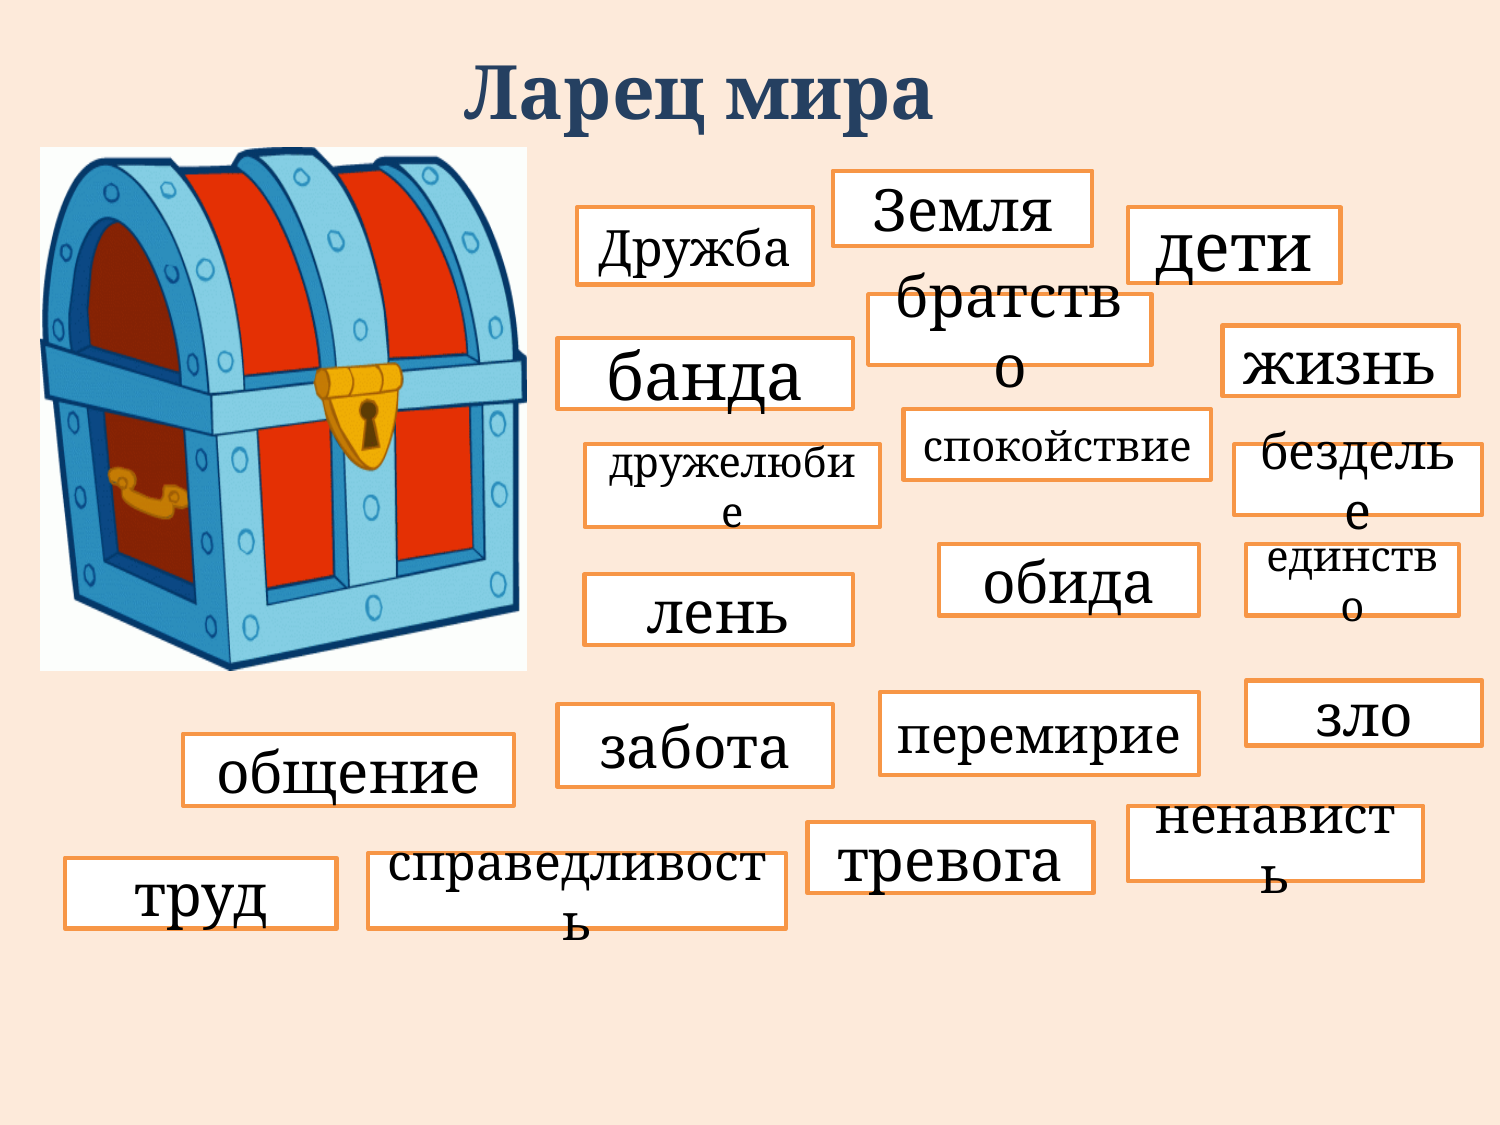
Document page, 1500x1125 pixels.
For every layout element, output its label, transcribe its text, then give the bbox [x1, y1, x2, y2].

text_box забота [555, 702, 835, 789]
text_box обида [937, 542, 1201, 618]
text_box жизнь [1220, 323, 1461, 398]
text_box спокойствие [901, 407, 1213, 482]
picture [39, 147, 527, 671]
text_box дружелюбие [583, 442, 882, 529]
text_box дети [1126, 205, 1343, 285]
text_box труд [63, 856, 339, 931]
text_box тревога [805, 820, 1096, 895]
text_box зло [1244, 678, 1484, 748]
text_box перемирие [878, 690, 1201, 777]
text_box банда [570, 336, 855, 411]
text_box Дружба [575, 205, 815, 287]
text_box Земля [831, 169, 1094, 248]
text_box безделье [1232, 442, 1484, 517]
text_box общение [181, 732, 516, 808]
title Ларец мира [53, 0, 1348, 199]
text_box лень [582, 572, 855, 647]
text_box братство [866, 292, 1154, 367]
text_box ненависть [1126, 804, 1425, 883]
text_box справедливость [366, 851, 788, 931]
text_box единство [1244, 542, 1461, 618]
